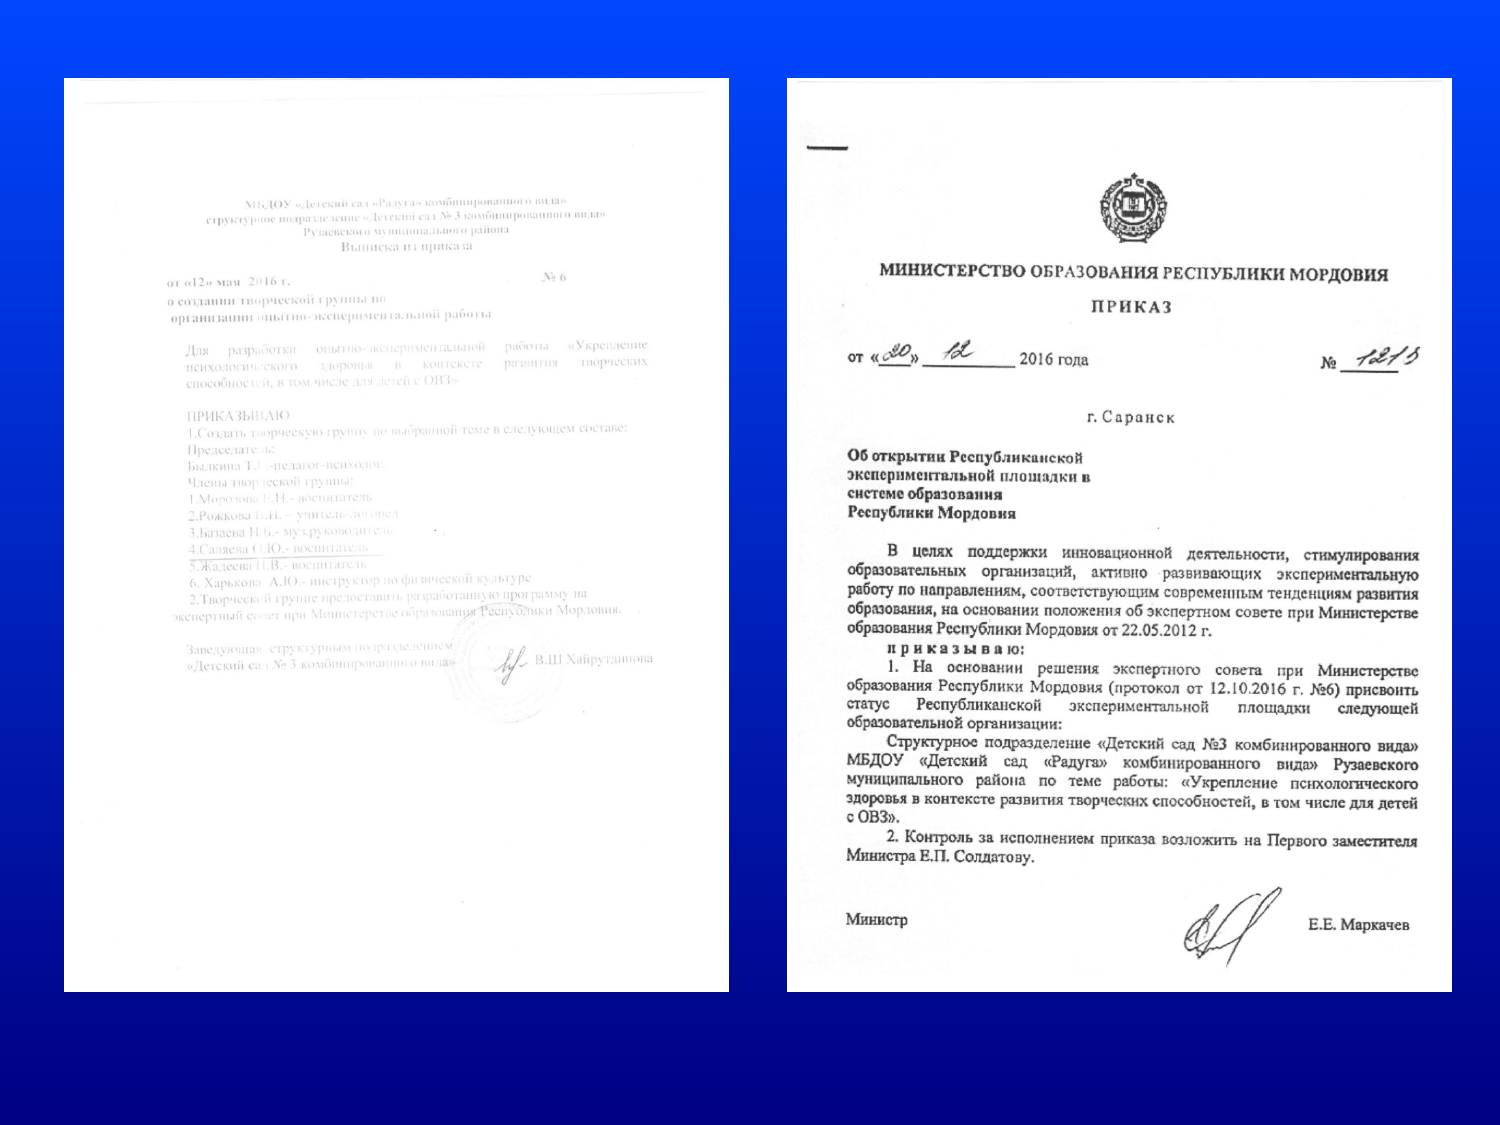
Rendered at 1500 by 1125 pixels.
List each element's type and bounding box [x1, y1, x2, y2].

picture [787, 77, 1453, 992]
picture [64, 77, 730, 992]
